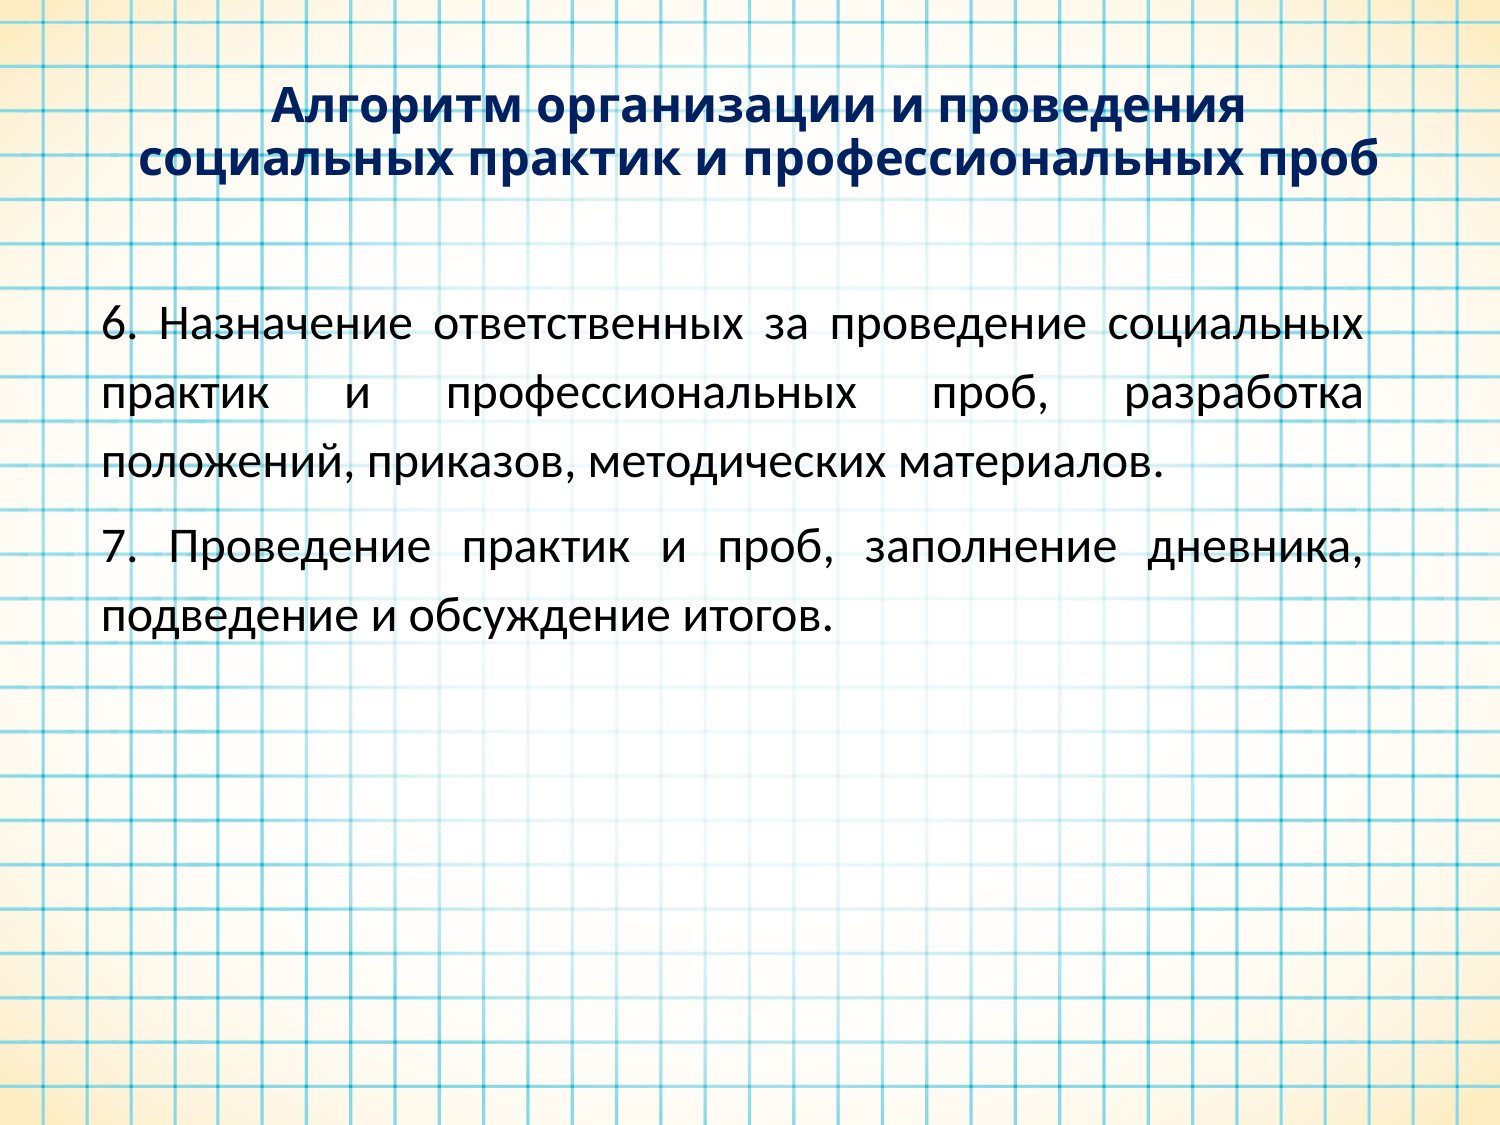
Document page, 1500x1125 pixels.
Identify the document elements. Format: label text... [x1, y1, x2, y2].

list 6. Назначение ответственных за проведение социальных практик и профессиональных проб, разработка положений, приказов, методических материалов. 7. Проведение практик и проб, заполнение дневника, подведение и обсуждение итогов. [85, 273, 1380, 988]
picture [0, 0, 1500, 1125]
title Алгоритм организации и проведения социальных практик и профессиональных проб [112, 71, 1407, 195]
